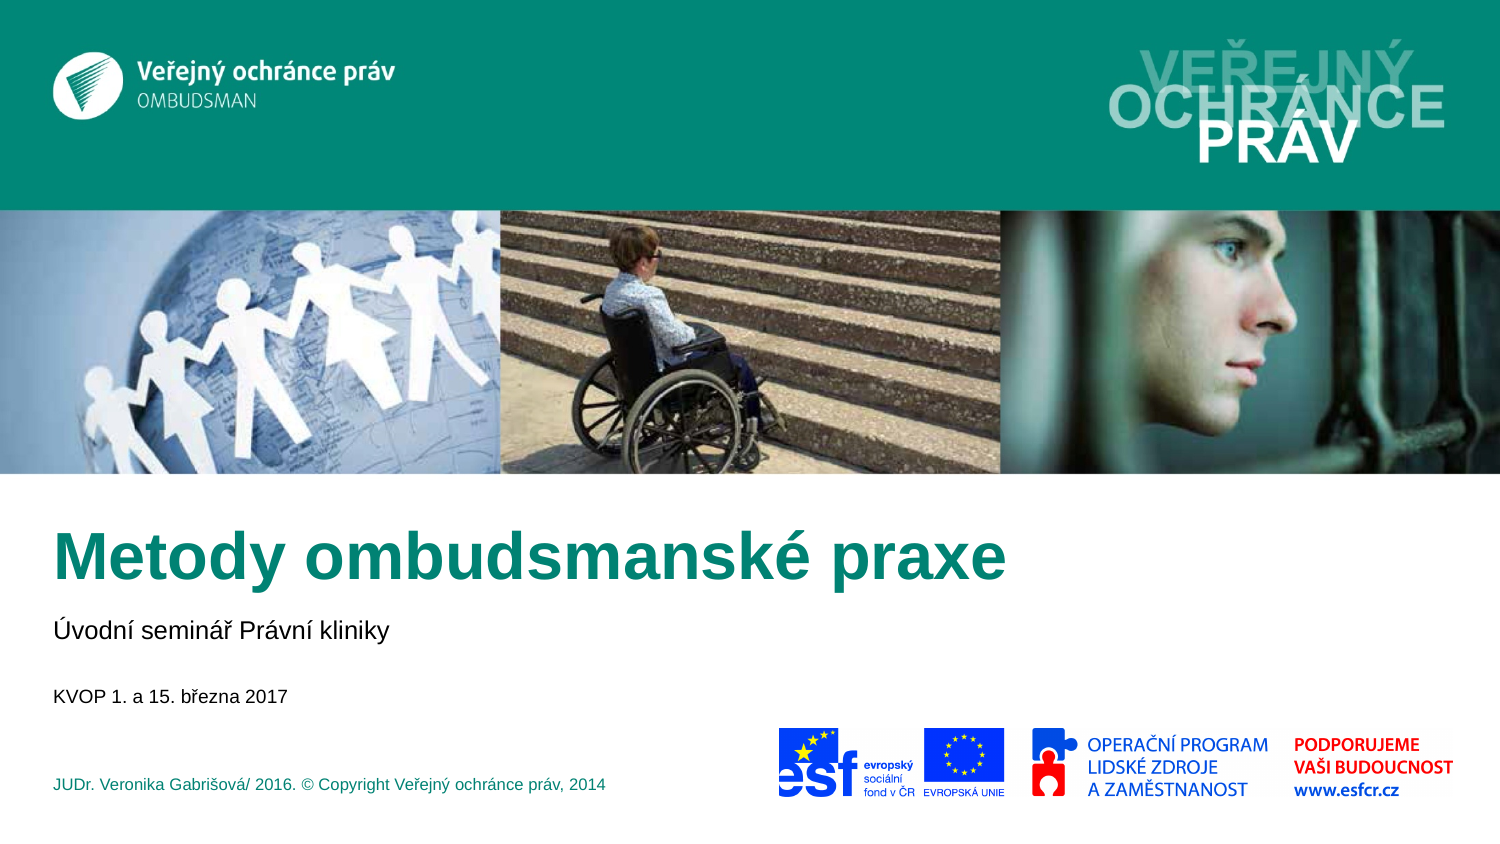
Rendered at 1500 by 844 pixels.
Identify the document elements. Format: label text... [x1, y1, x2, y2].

picture [0, 0, 1500, 799]
title Metody ombudsmanské praxe [53, 484, 1495, 622]
footer JUDr. Veronika Gabrišová/ 2016. © Copyright Veřejný ochránce práv, 2014 [53, 761, 681, 807]
subtitle Úvodní seminář Právní kliniky KVOP 1. a 15. března 2017 [53, 614, 968, 708]
